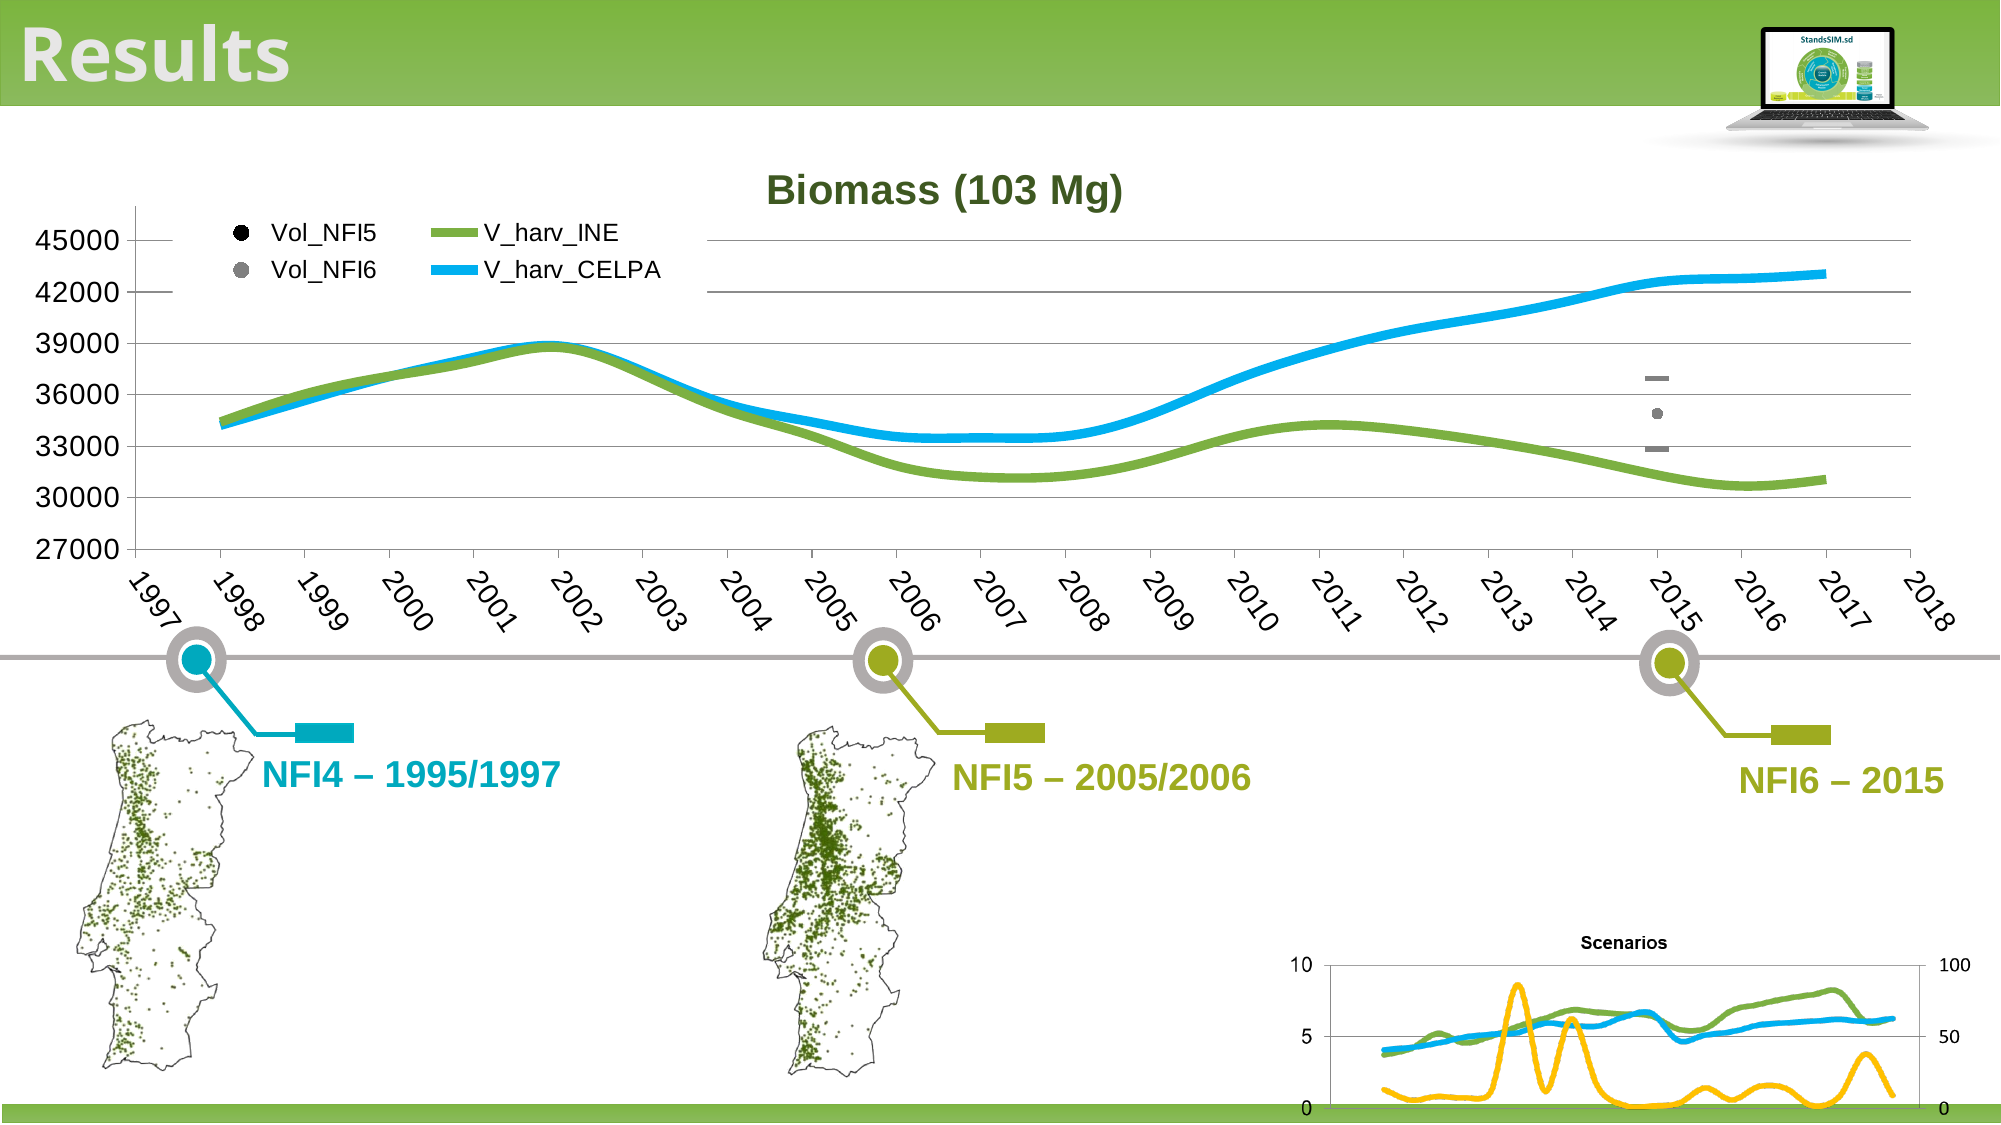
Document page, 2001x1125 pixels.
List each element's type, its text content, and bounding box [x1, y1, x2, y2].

chart [0, 136, 2000, 648]
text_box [853, 648, 1284, 807]
picture [1642, 27, 2000, 153]
picture [758, 723, 940, 1078]
picture [1273, 924, 1972, 1125]
text_box [1284, 654, 1639, 660]
text_box [0, 654, 166, 660]
picture [71, 717, 262, 1072]
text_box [1639, 648, 2000, 809]
text_box [594, 654, 853, 660]
text_box Results [4, 0, 2000, 104]
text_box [166, 648, 594, 803]
